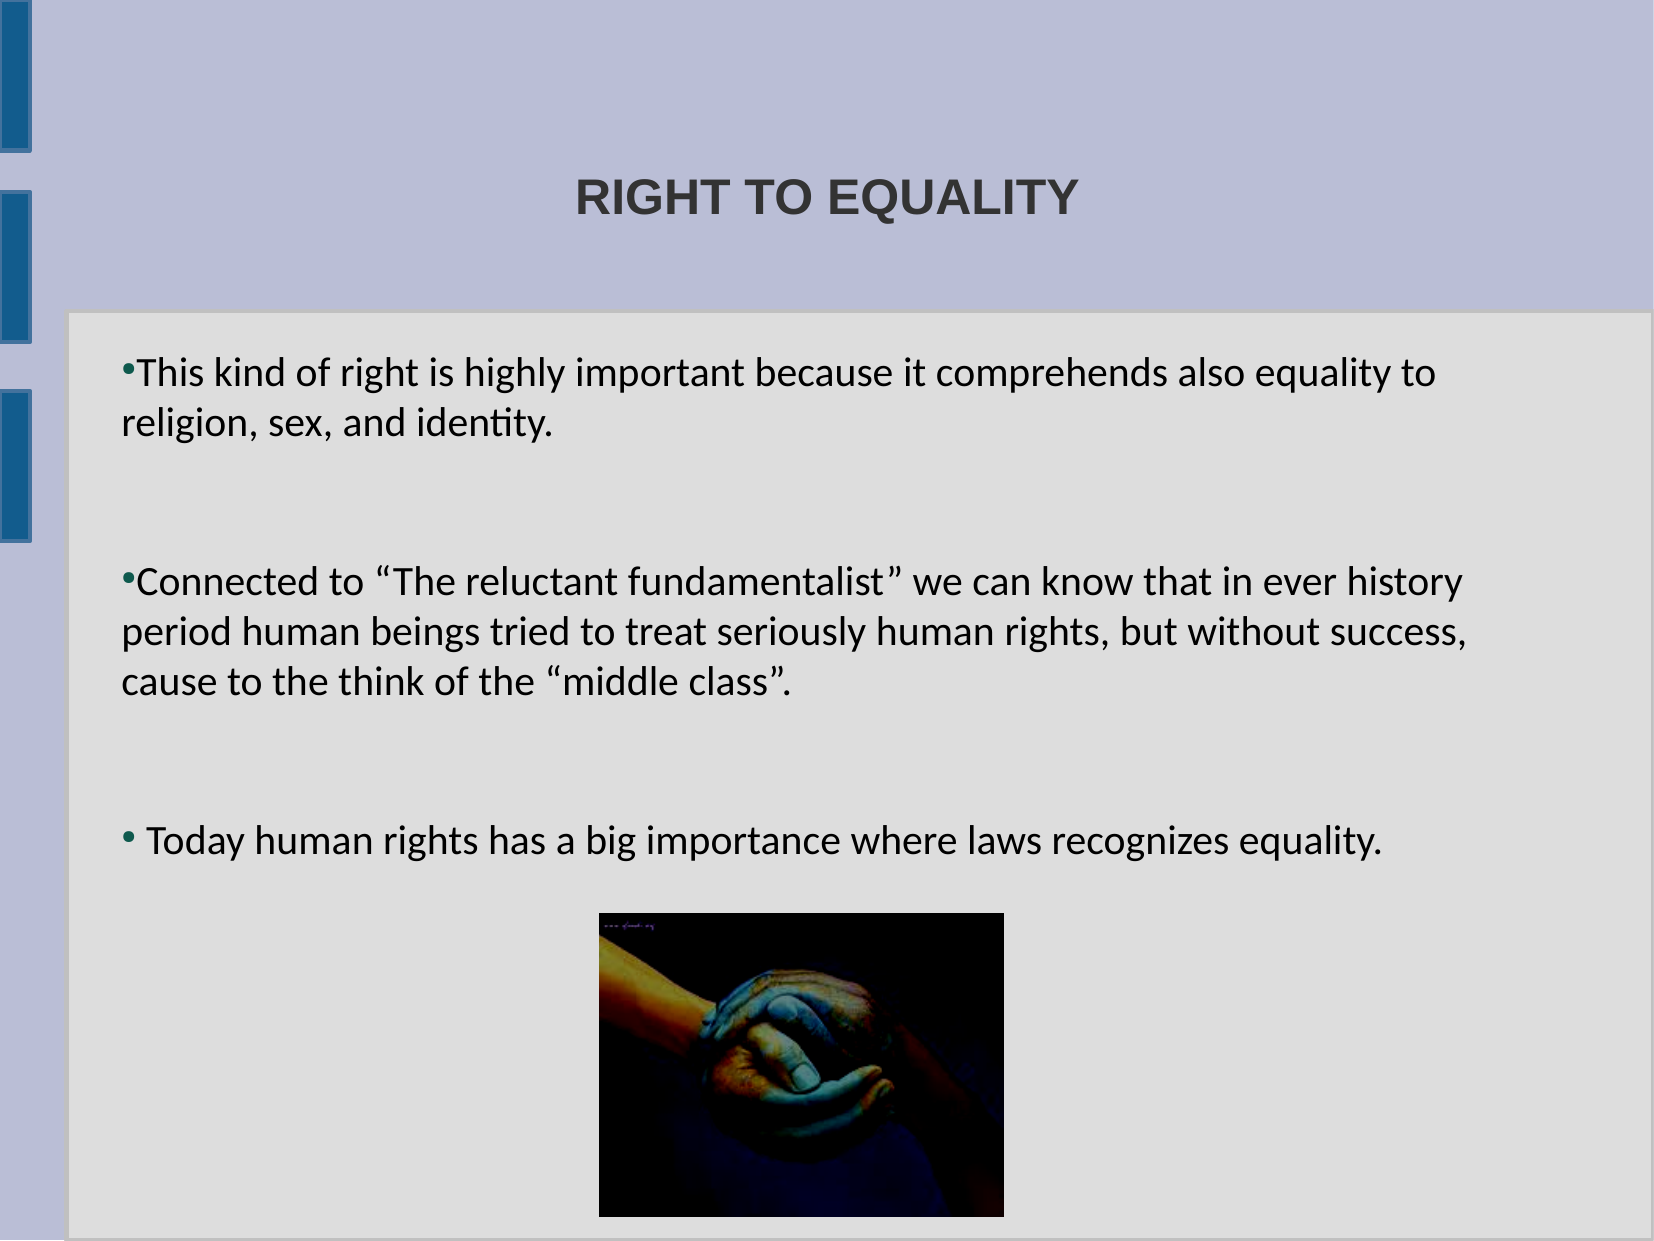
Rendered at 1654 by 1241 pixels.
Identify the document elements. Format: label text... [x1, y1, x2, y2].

title RIGHT TO EQUALITY [121, 91, 1534, 299]
list This kind of right is highly important because it comprehends also equality to religion, sex, and identity. Connected to “The reluctant fundamentalist” we can know that in ever history period human beings tried to treat seriously human rights, but without success, cause to the think of the “middle class”. Today human rights has a big importance where laws recognizes equality. [121, 344, 1534, 1126]
picture [599, 913, 1004, 1217]
